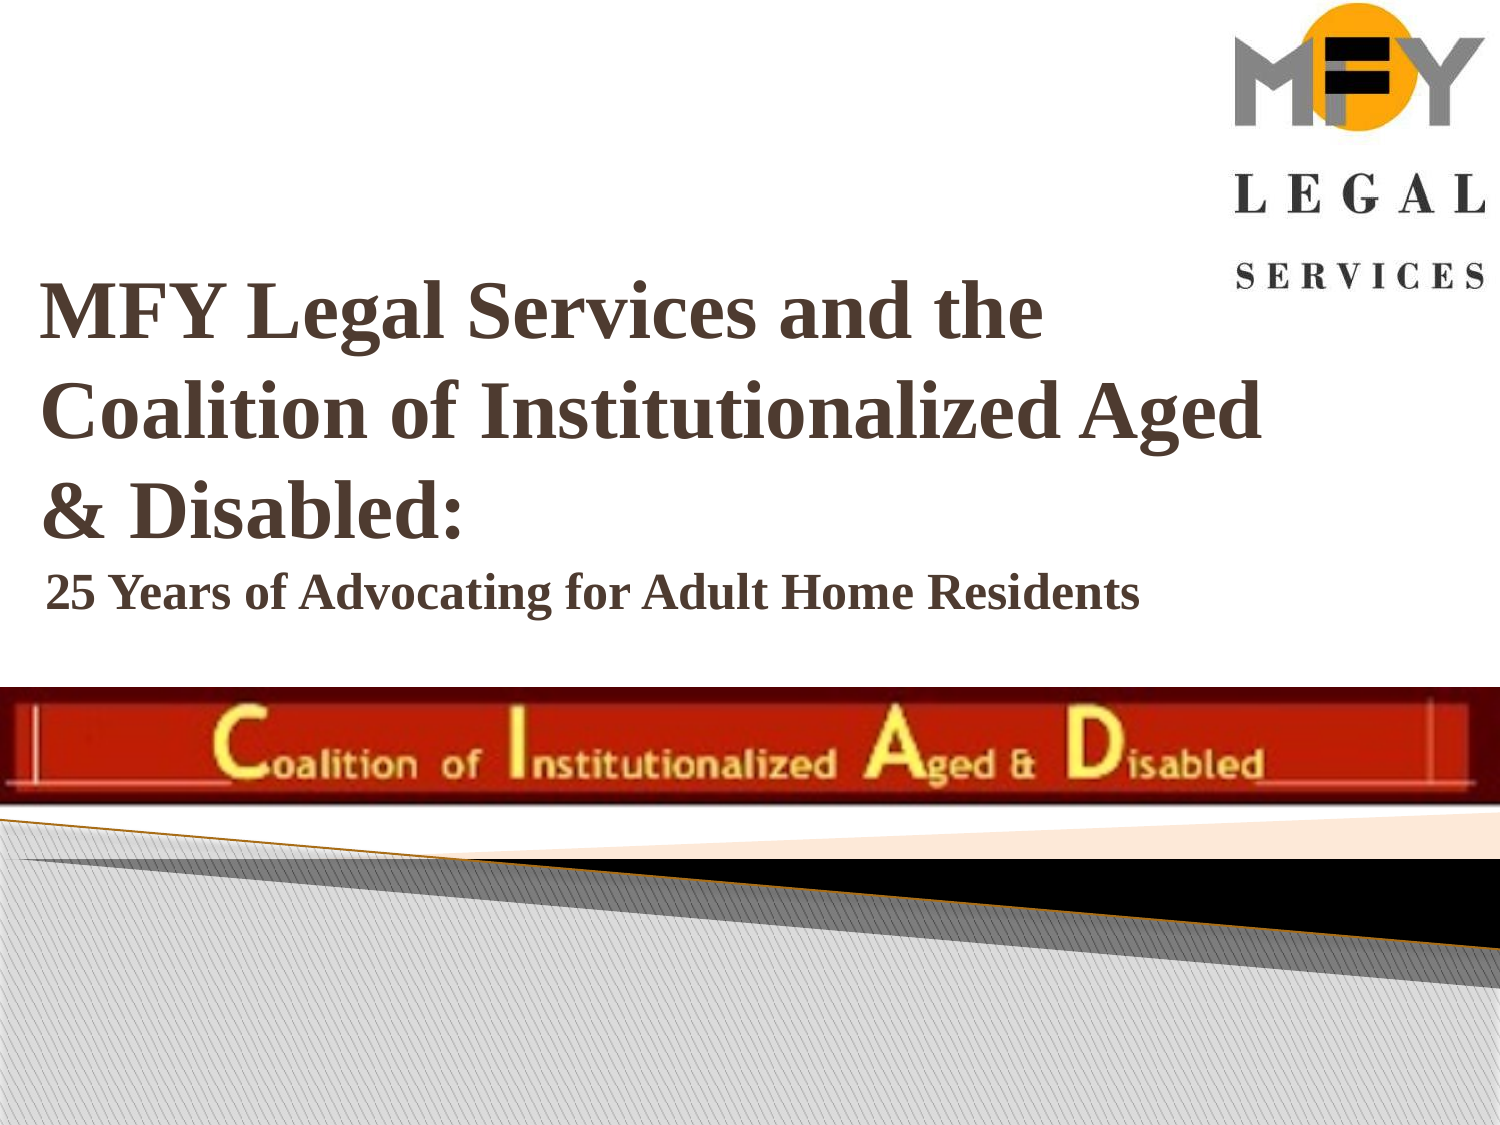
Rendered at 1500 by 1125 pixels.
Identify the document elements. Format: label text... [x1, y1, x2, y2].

picture [5, 859, 1500, 989]
title MFY Legal Services and the Coalition of Institutionalized Aged & Disabled: [24, 262, 1300, 563]
picture [0, 687, 1500, 811]
subtitle 25 Years of Advocating for Adult Home Residents [37, 549, 1313, 687]
picture [1212, 0, 1500, 299]
